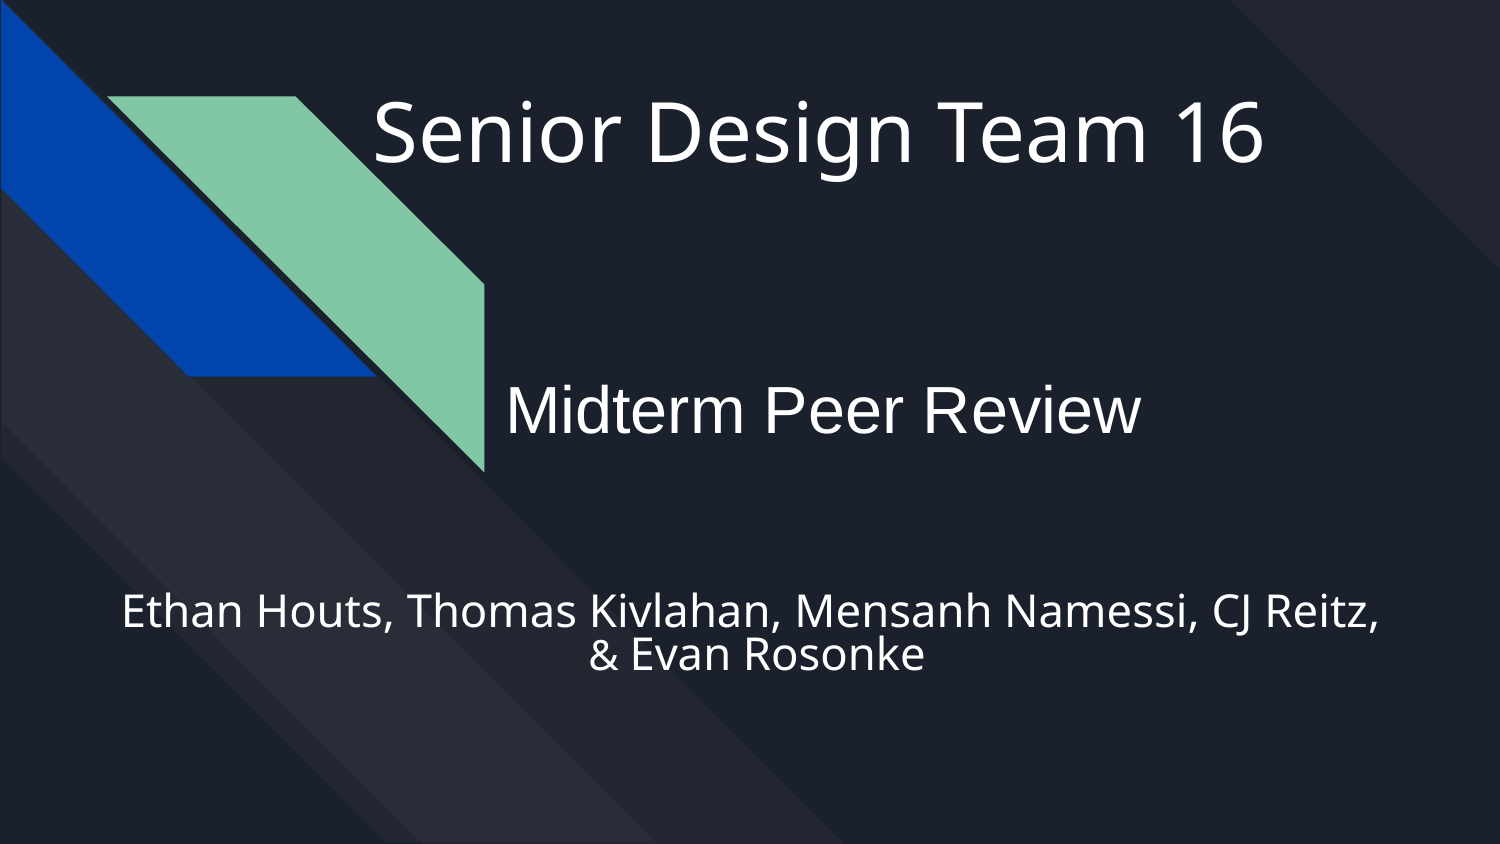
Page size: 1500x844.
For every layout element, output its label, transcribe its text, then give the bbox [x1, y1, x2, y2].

text_box Midterm Peer Review [490, 327, 1433, 517]
subtitle Ethan Houts, Thomas Kivlahan, Mensanh Namessi, CJ Reitz, & Evan Rosonke [58, 577, 1457, 708]
title Senior Design Team 16 [357, 64, 1500, 253]
